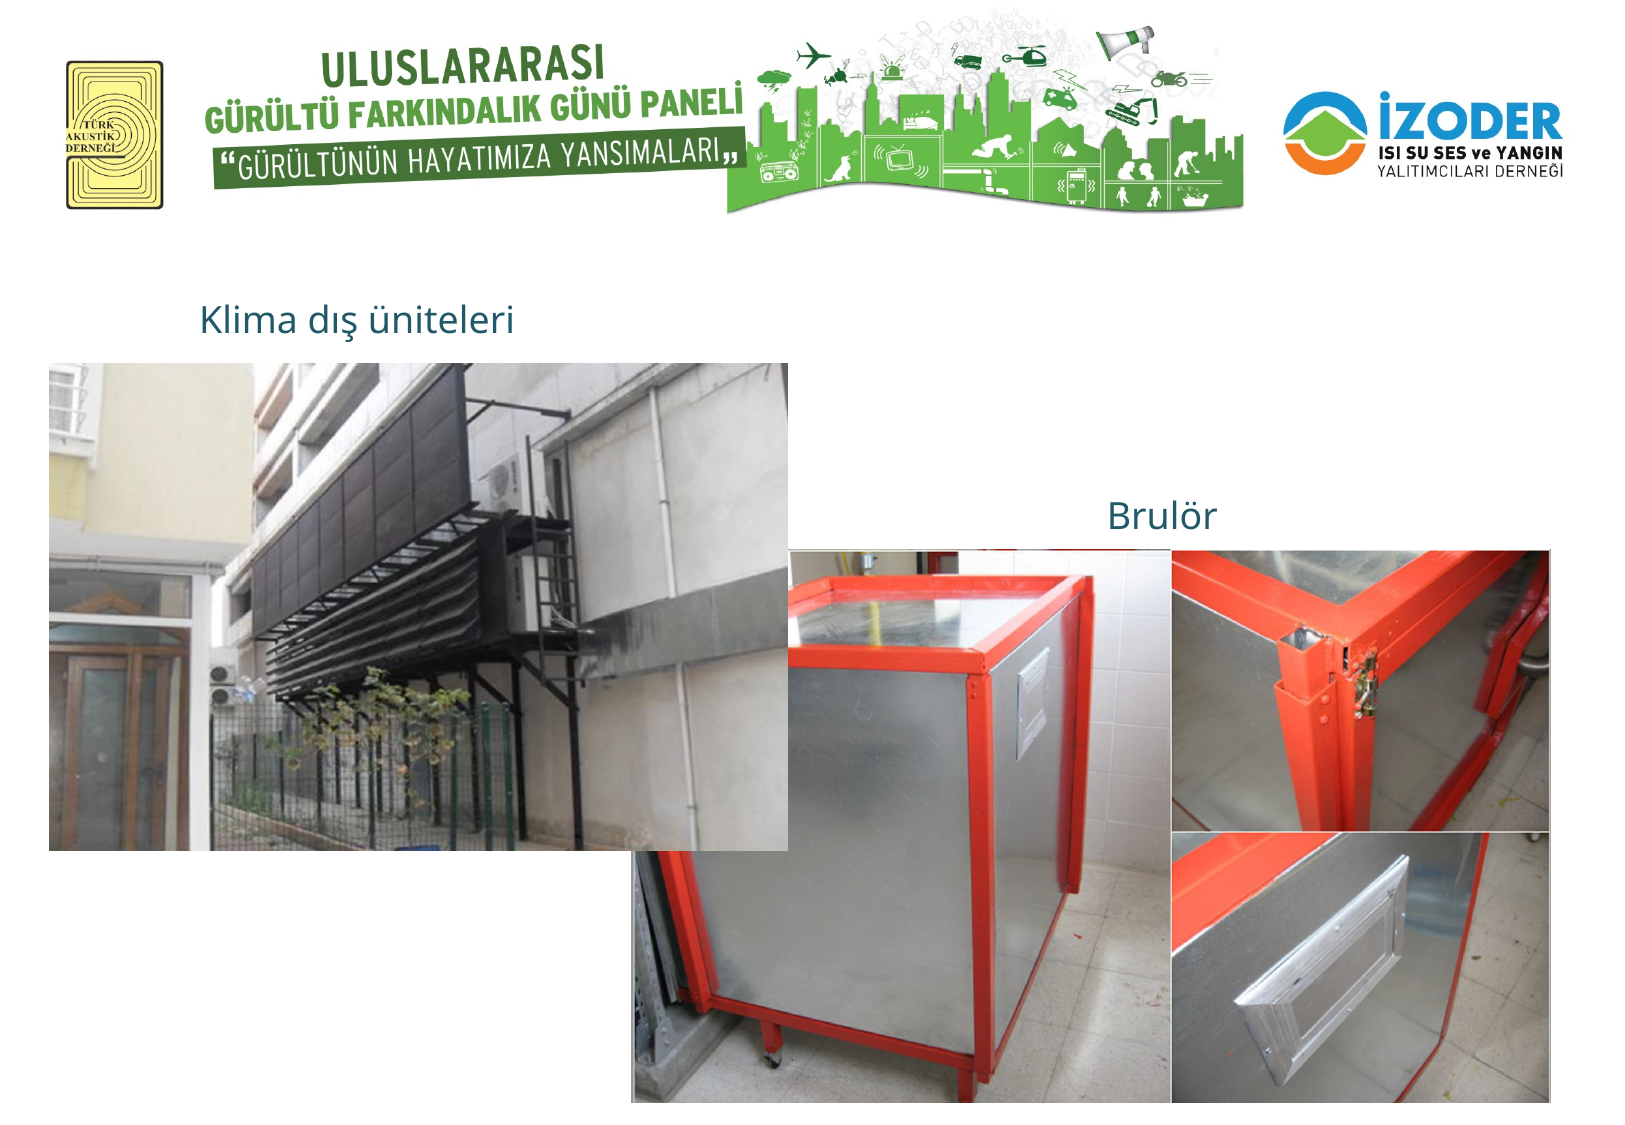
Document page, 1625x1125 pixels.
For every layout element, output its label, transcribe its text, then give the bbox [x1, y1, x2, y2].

picture [0, 0, 1625, 238]
text_box Klima dış üniteleri [184, 288, 532, 349]
text_box Brulör [1092, 484, 1239, 545]
picture [49, 362, 1551, 1103]
